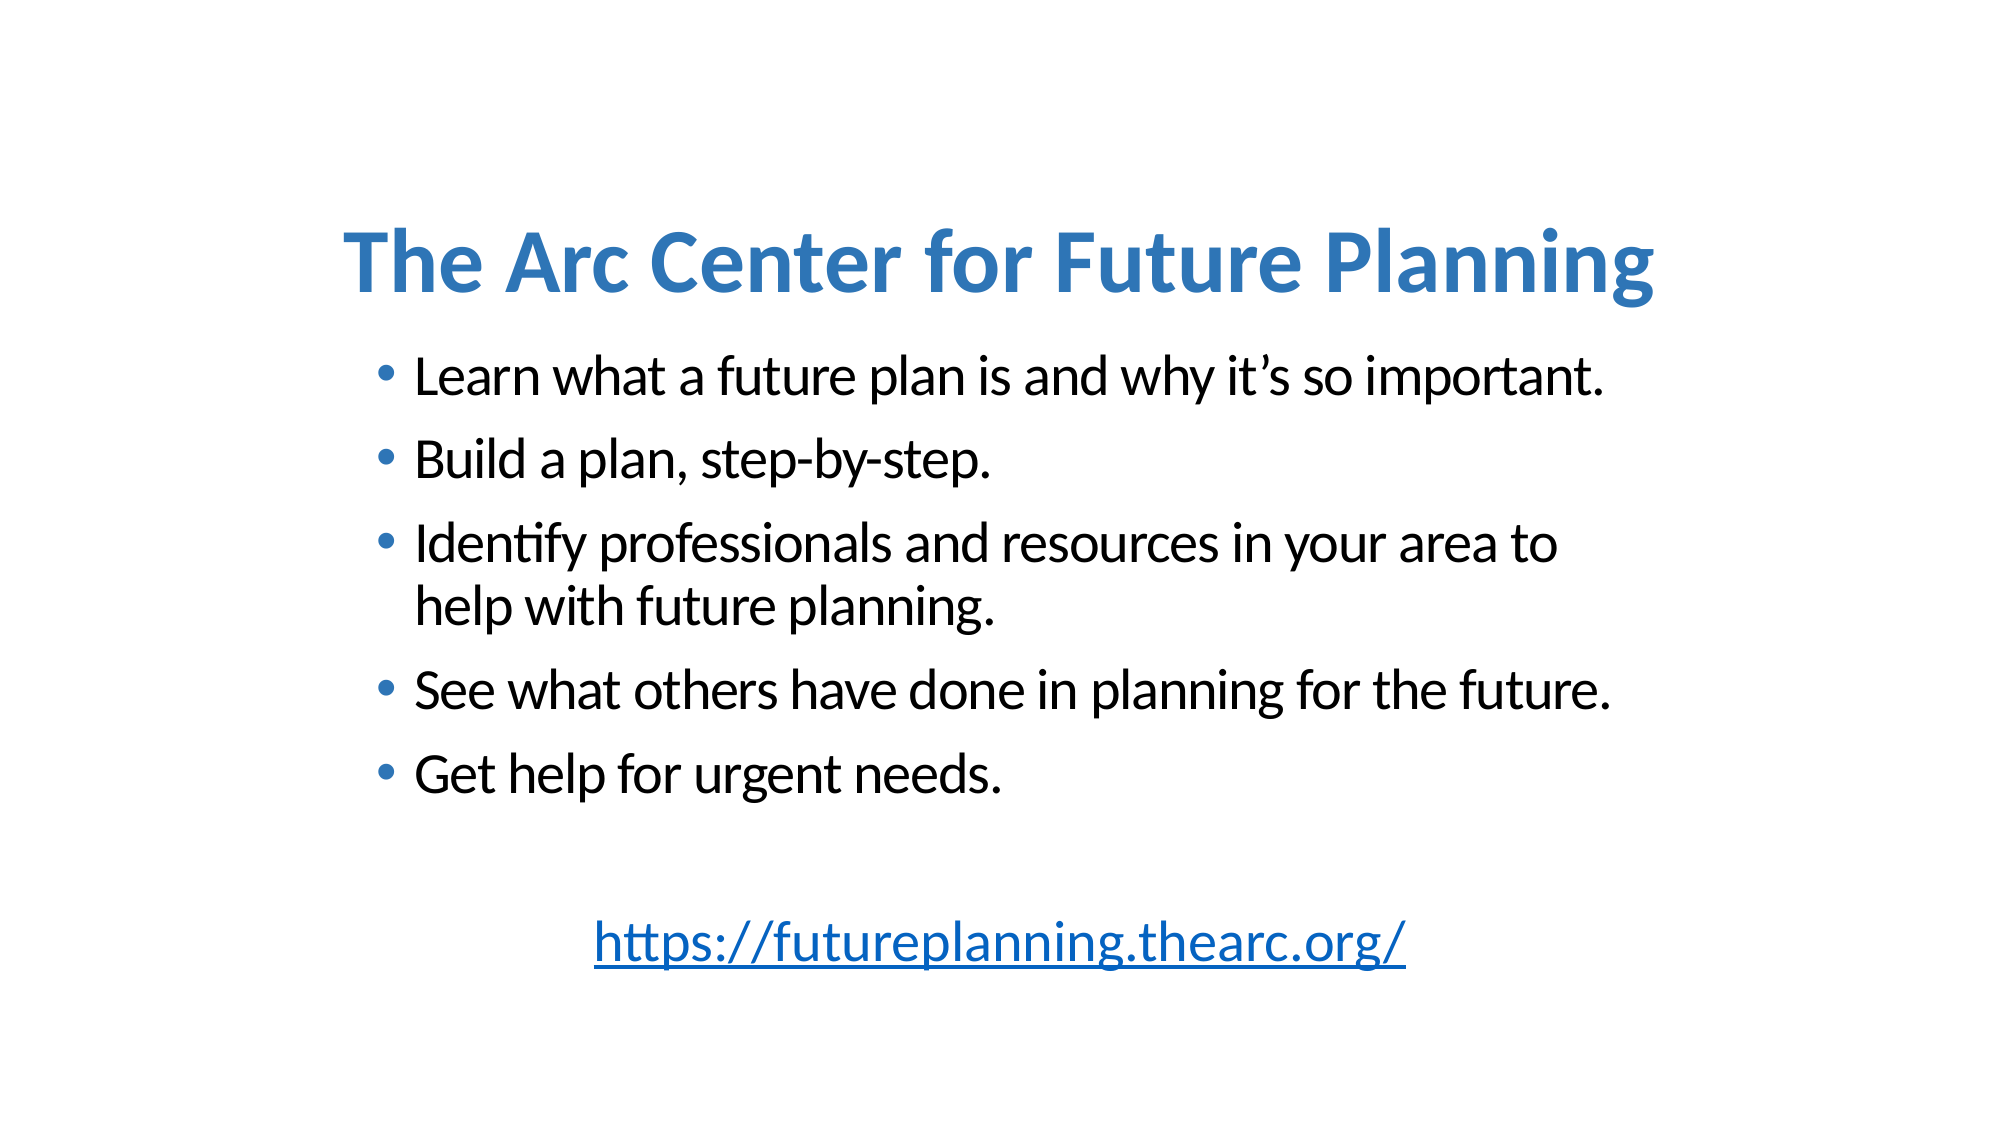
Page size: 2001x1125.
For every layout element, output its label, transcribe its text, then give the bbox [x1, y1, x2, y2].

title The Arc Center for Future Planning [137, 154, 1863, 372]
list Learn what a future plan is and why it’s so important. Build a plan, step-by-step. Identify professionals and resources in your area to help with future planning. See what others have done in planning for the future. Get help for urgent needs. https://futureplanning.thearc.org/ [361, 337, 1639, 1052]
